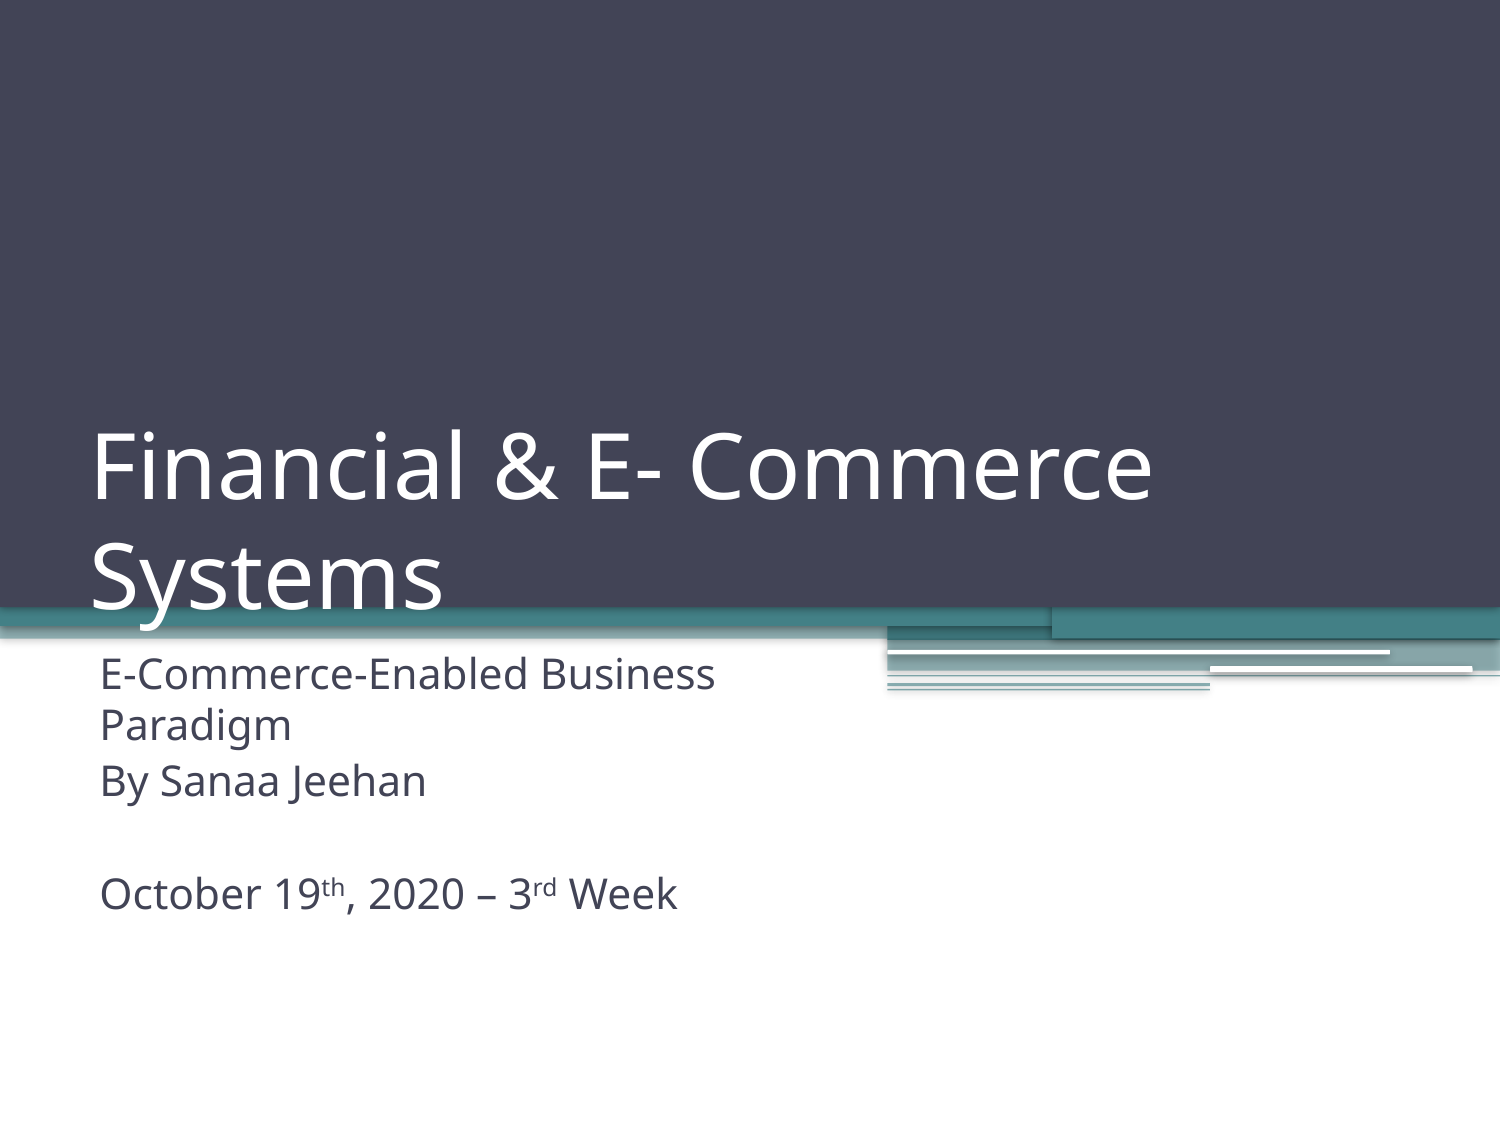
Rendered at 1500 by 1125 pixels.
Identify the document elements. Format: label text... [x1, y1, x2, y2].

title Financial & E- Commerce Systems [75, 394, 1463, 636]
subtitle E-Commerce-Enabled Business Paradigm By Sanaa Jeehan October 19th, 2020 – 3rd Week [75, 639, 888, 928]
